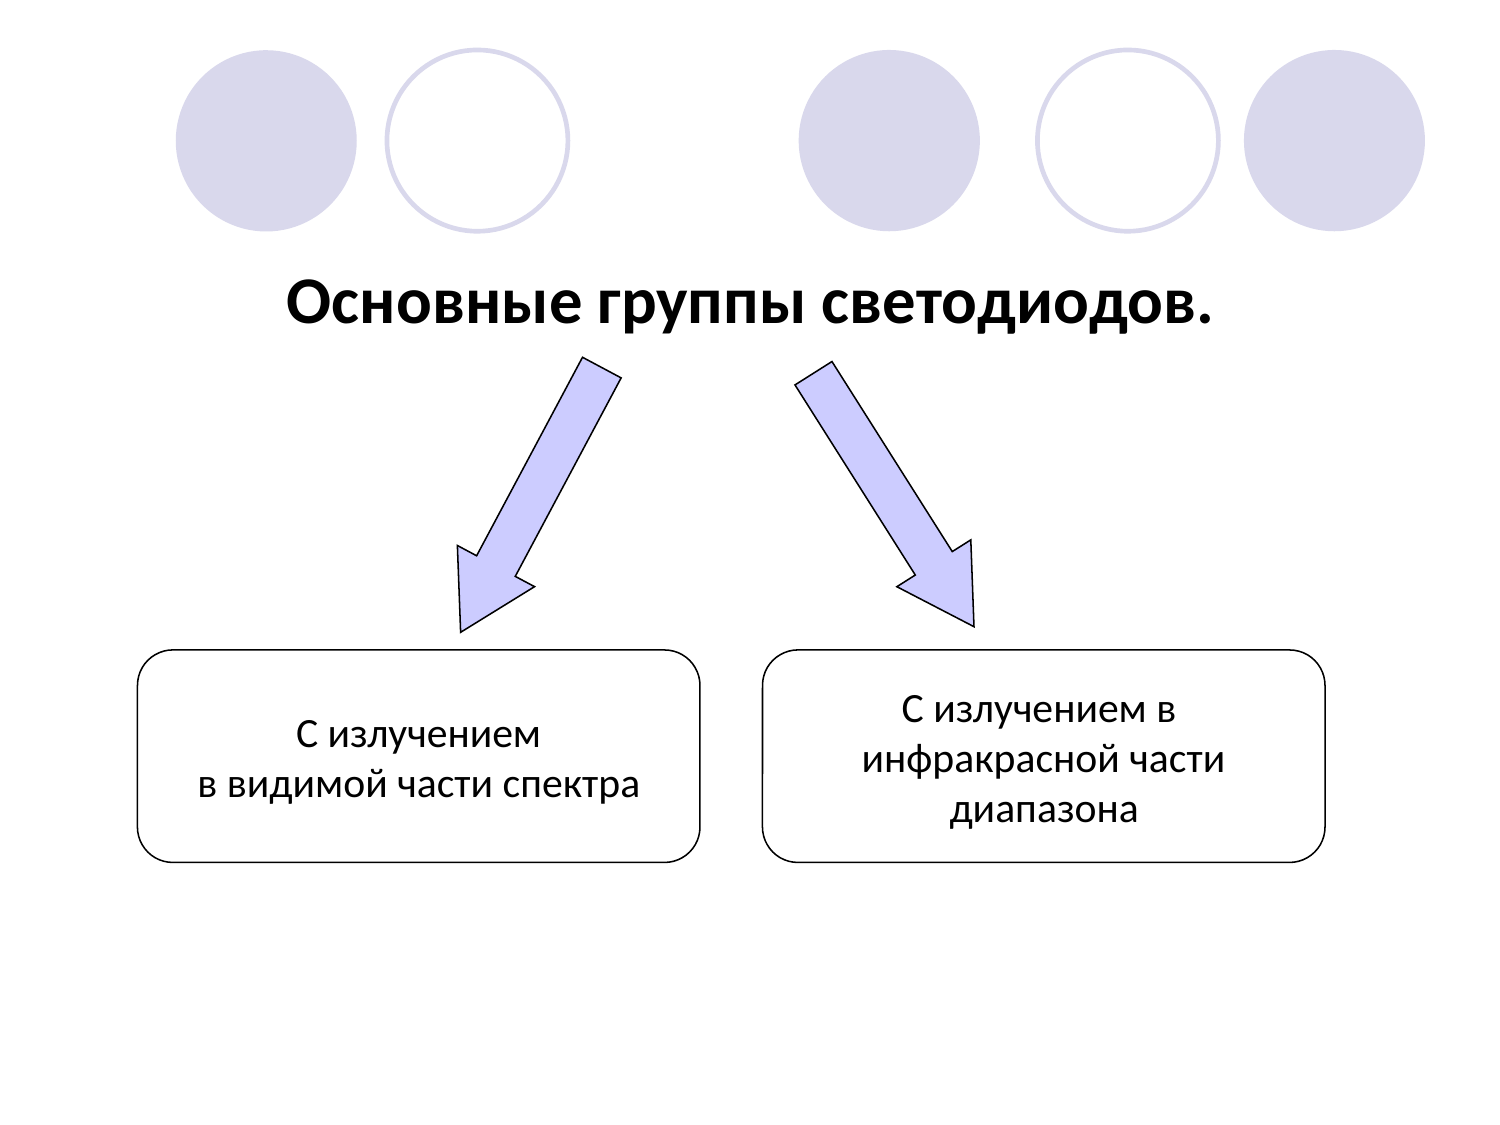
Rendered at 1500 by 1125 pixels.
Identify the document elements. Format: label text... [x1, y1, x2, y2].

text_box [795, 361, 974, 627]
text_box [457, 357, 622, 633]
text_box С излучением в видимой части спектра [137, 649, 700, 863]
text_box С излучением в инфракрасной части диапазона [762, 649, 1326, 863]
text_box Основные группы светодиодов. [271, 249, 1231, 345]
